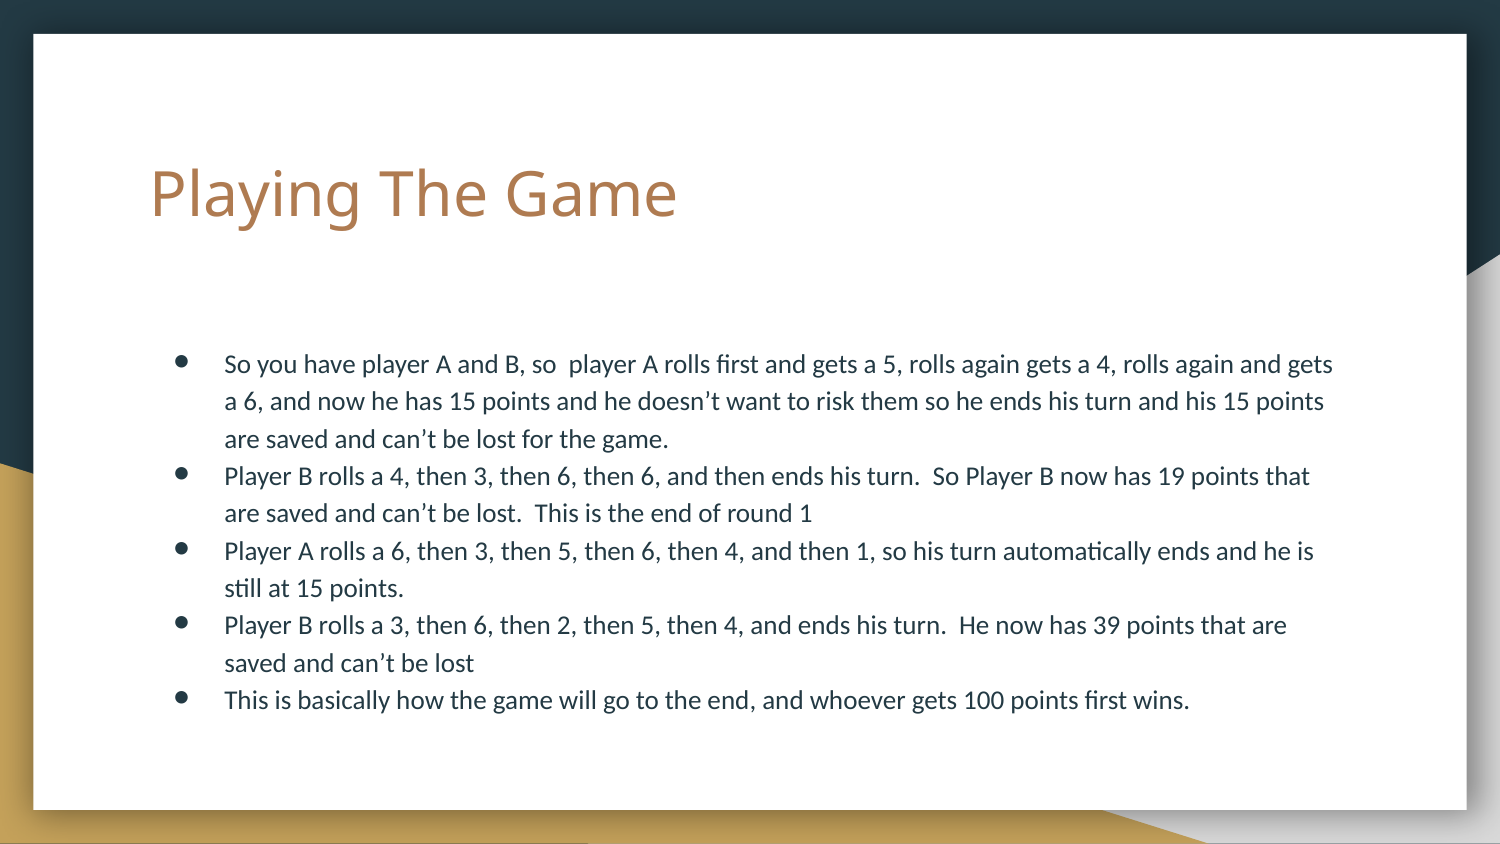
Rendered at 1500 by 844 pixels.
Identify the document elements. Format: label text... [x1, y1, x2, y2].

title Playing The Game [134, 138, 1366, 296]
list So you have player A and B, so player A rolls first and gets a 5, rolls again gets a 4, rolls again and gets a 6, and now he has 15 points and he doesn’t want to risk them so he ends his turn and his 15 points are saved and can’t be lost for the game. Player B rolls a 4, then 3, then 6, then 6, and then ends his turn. So Player B now has 19 points that are saved and can’t be lost. This is the end of round 1 Player A rolls a 6, then 3, then 5, then 6, then 4, and then 1, so his turn automatically ends and he is still at 15 points. Player B rolls a 3, then 6, then 2, then 5, then 4, and ends his turn. He now has 39 points that are saved and can’t be lost This is basically how the game will go to the end, and whoever gets 100 points first wins. [134, 326, 1366, 729]
